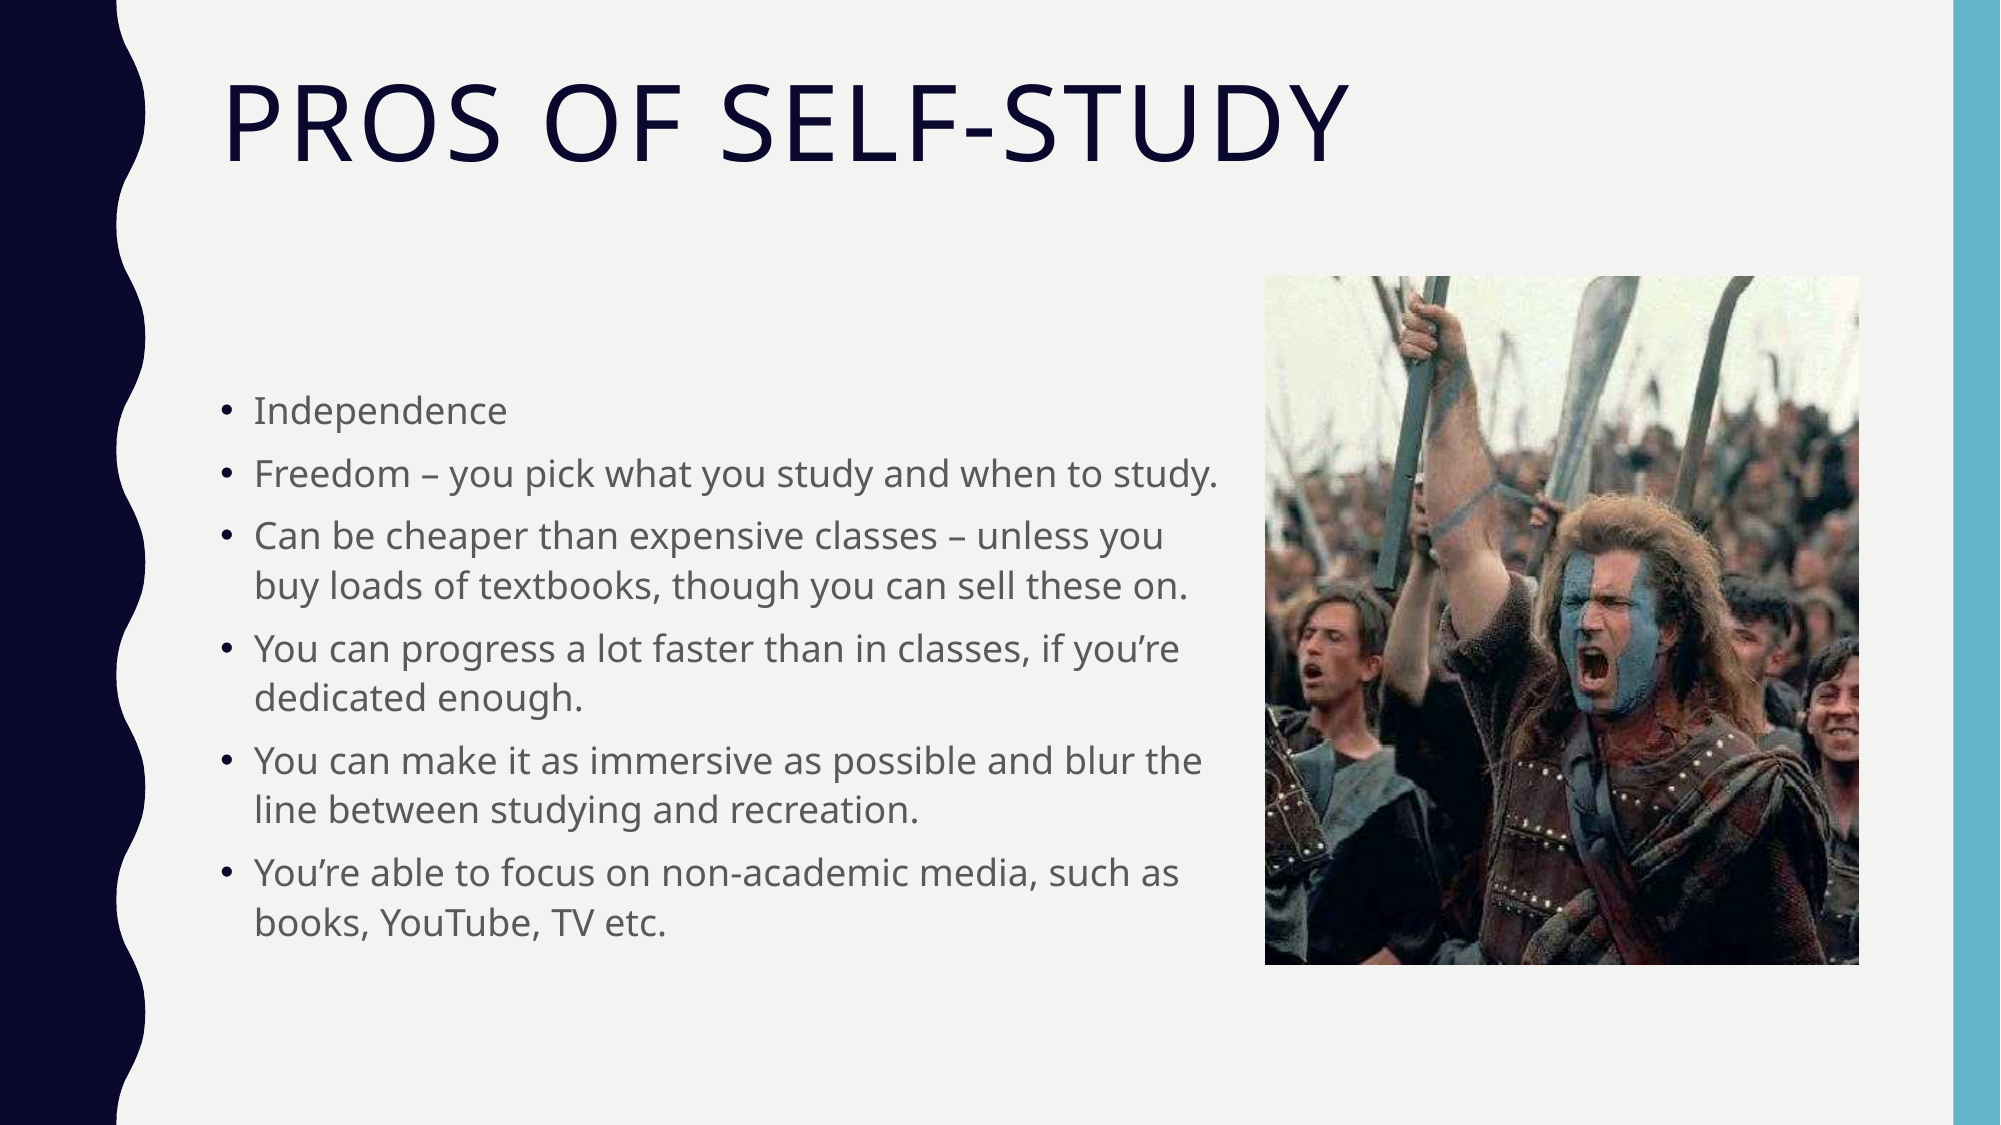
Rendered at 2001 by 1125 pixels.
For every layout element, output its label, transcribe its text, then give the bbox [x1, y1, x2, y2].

picture [1265, 276, 1859, 965]
title Pros of Self-Study [205, 62, 1875, 308]
list Independence Freedom – you pick what you study and when to study. Can be cheaper than expensive classes – unless you buy loads of textbooks, though you can sell these on. You can progress a lot faster than in classes, if you’re dedicated enough. You can make it as immersive as possible and blur the line between studying and recreation. You’re able to focus on non-academic media, such as books, YouTube, TV etc. [205, 375, 1236, 965]
